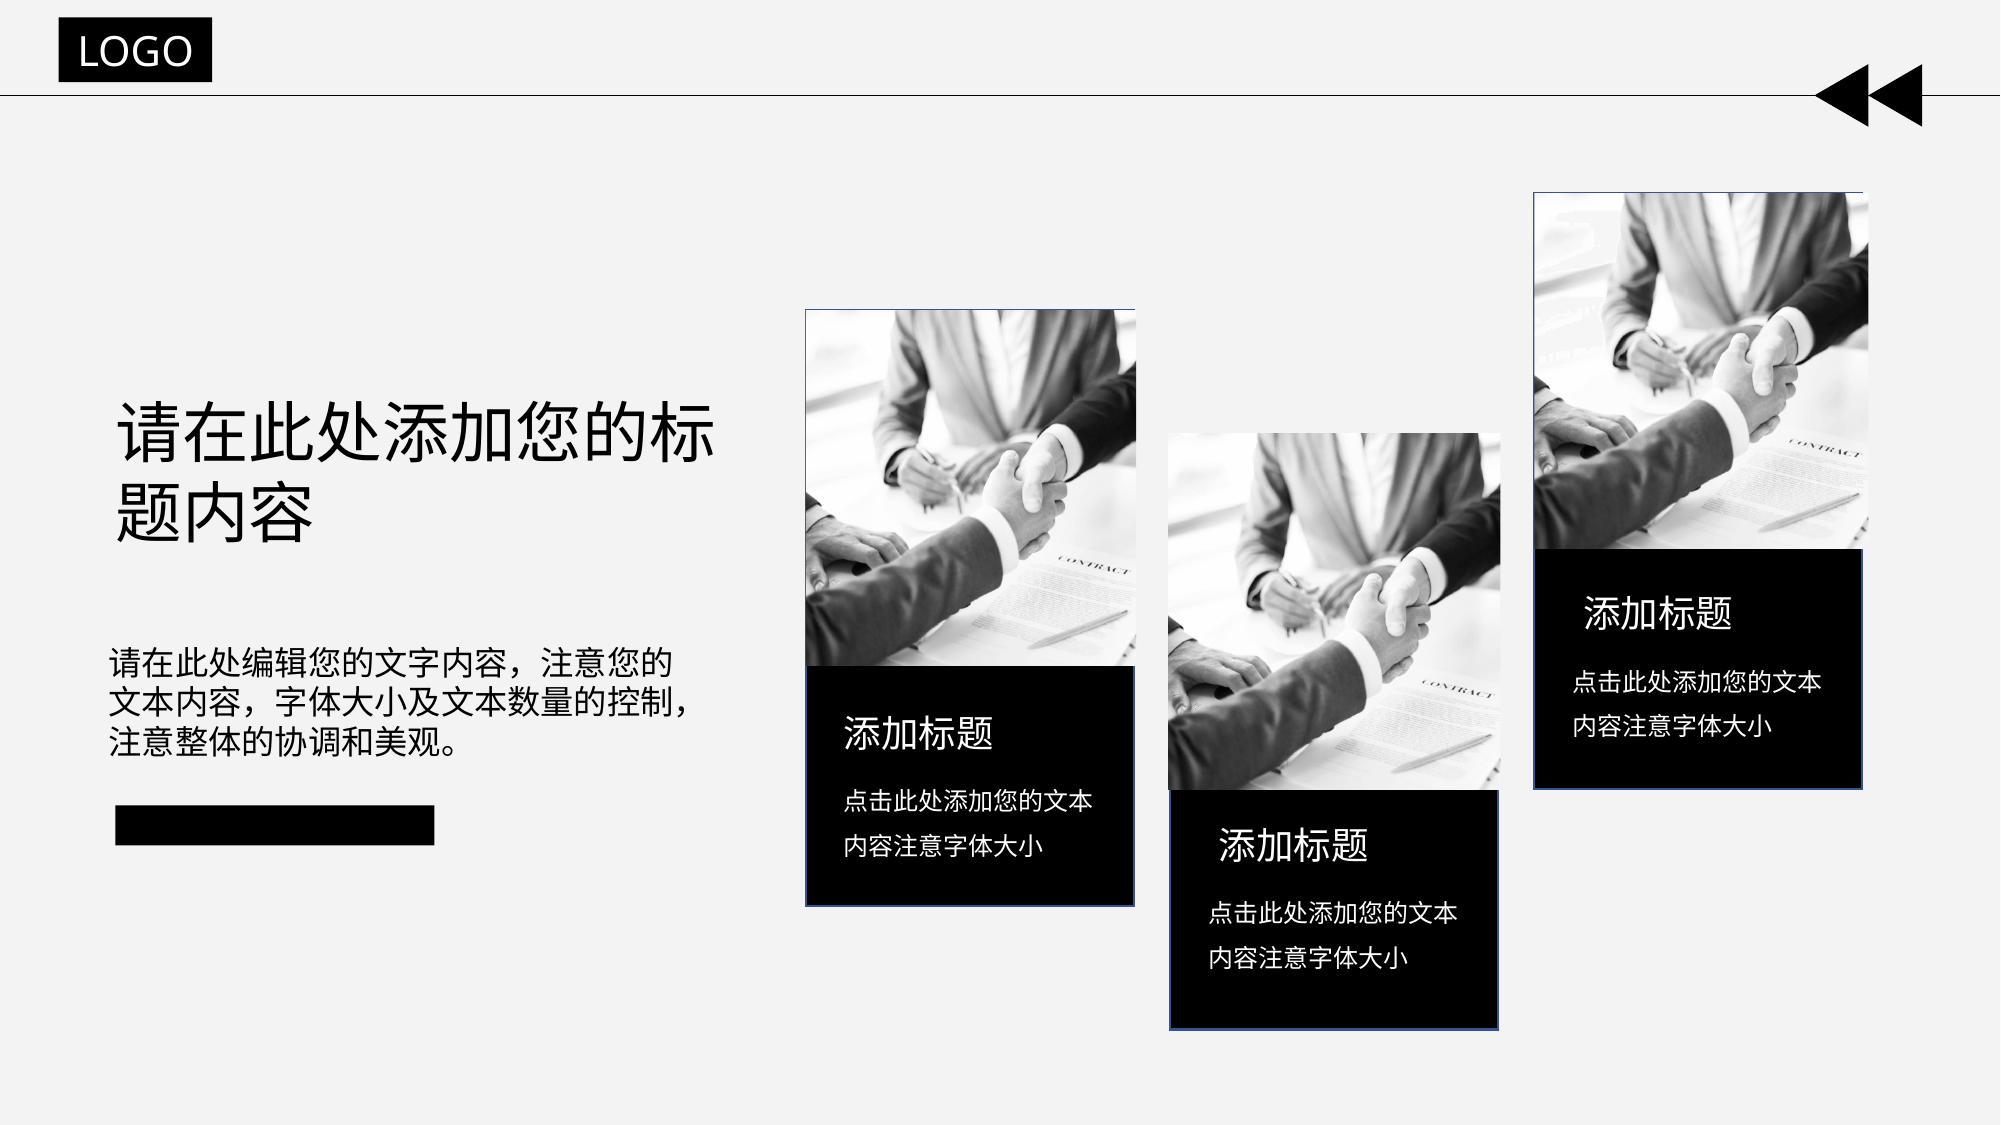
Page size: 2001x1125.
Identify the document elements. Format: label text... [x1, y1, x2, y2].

picture [0, 0, 2001, 1125]
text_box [1534, 193, 1869, 789]
text_box 点击此处添加您的文本内容注意字体大小 [1558, 789, 1848, 793]
text_box 点击此处添加您的文本内容注意字体大小 [829, 907, 1119, 913]
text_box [0, 64, 2000, 127]
text_box [114, 804, 435, 846]
text_box LOGO [58, 17, 213, 64]
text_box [1168, 433, 1501, 1030]
text_box 请在此处编辑您的文字内容，注意您的文本内容，字体大小及文本数量的控制，注意整体的协调和美观。 [93, 634, 717, 769]
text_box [805, 310, 1137, 907]
text_box 请在此处添加您的标题内容 [100, 383, 774, 559]
